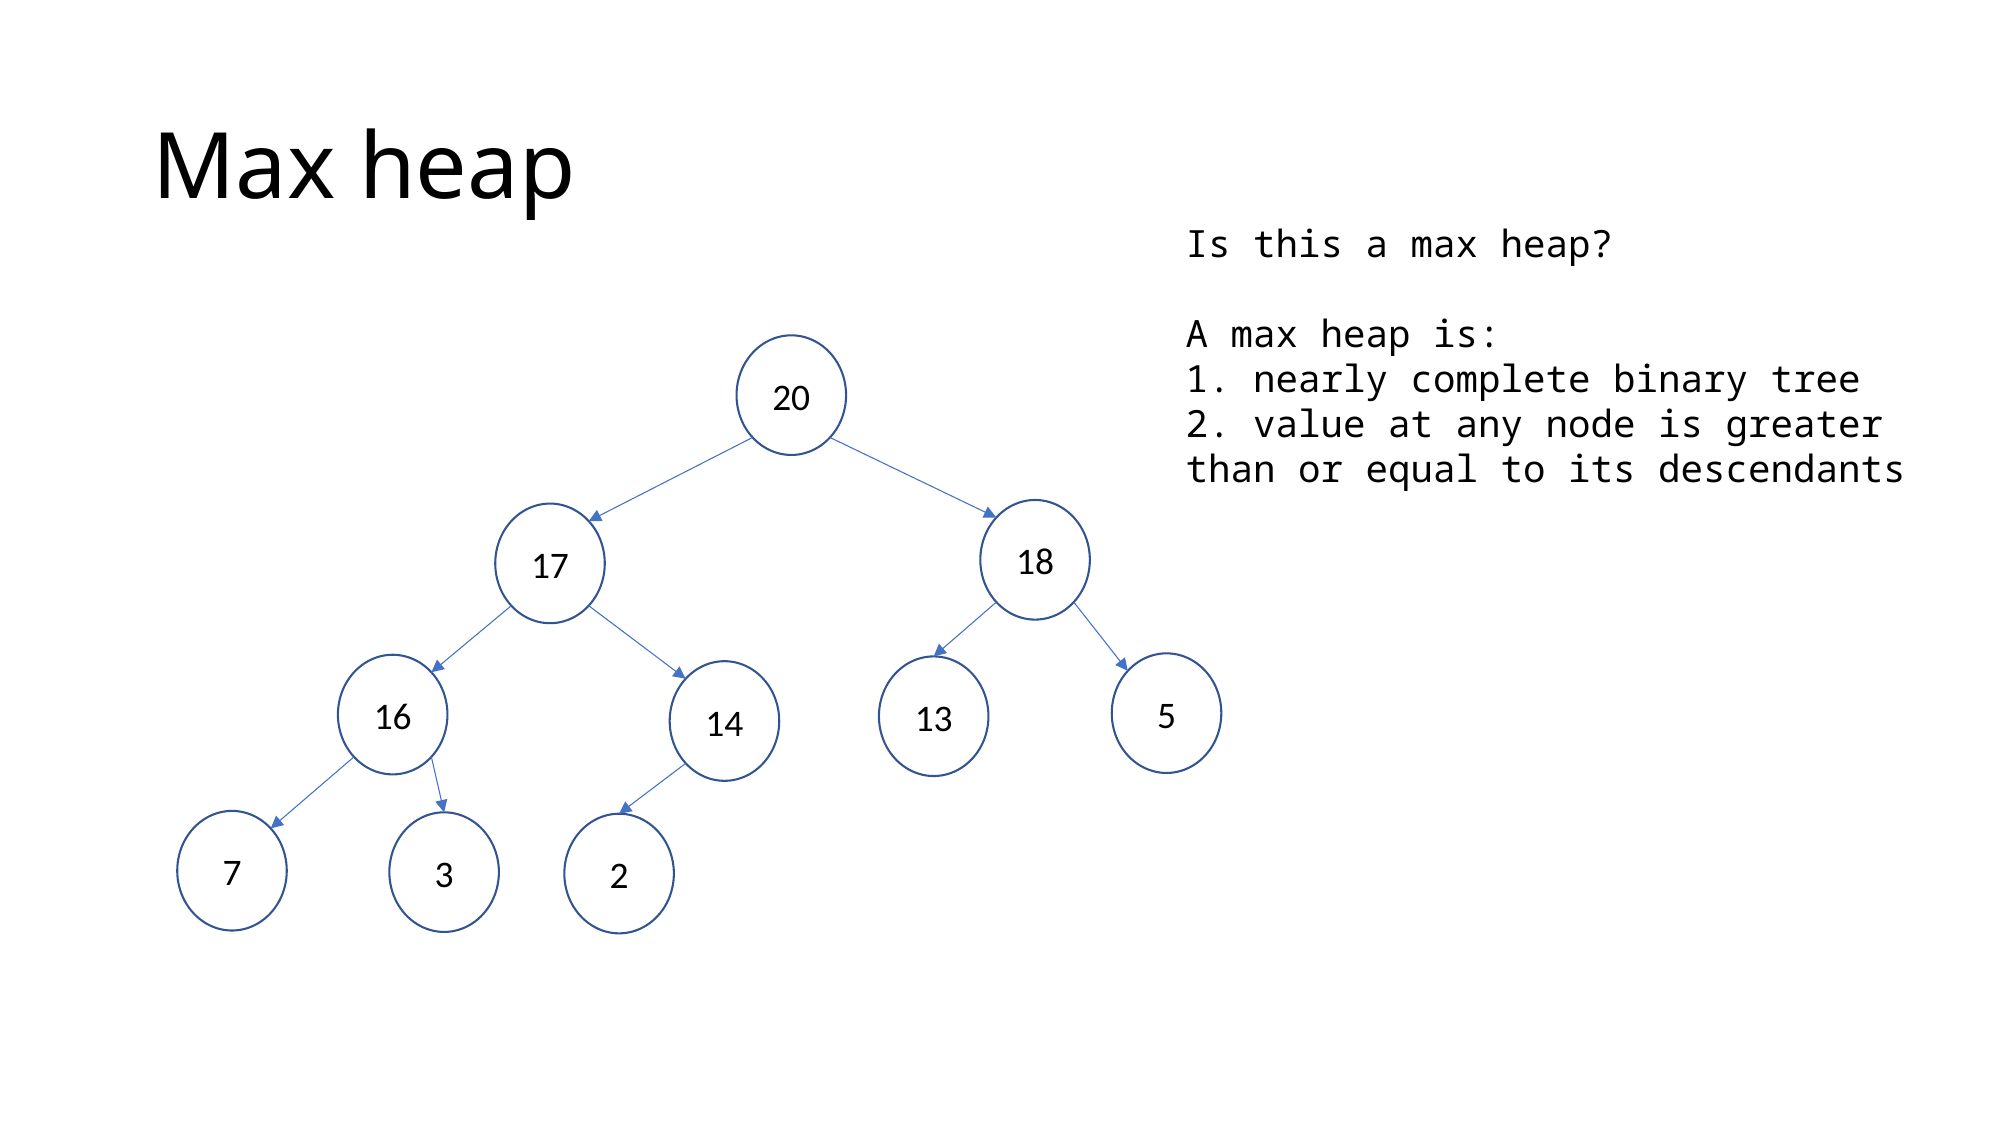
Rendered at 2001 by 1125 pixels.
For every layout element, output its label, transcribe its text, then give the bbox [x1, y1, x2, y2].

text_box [270, 756, 354, 829]
text_box 3 [388, 811, 500, 933]
text_box Is this a max heap? A max heap is: 1. nearly complete binary tree 2. value at any node is greater than or equal to its descendants [1170, 212, 1927, 498]
text_box 14 [668, 660, 781, 782]
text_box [933, 602, 997, 657]
text_box 20 [735, 334, 848, 456]
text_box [588, 437, 753, 522]
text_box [431, 756, 445, 813]
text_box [829, 437, 997, 518]
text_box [618, 763, 686, 814]
text_box 2 [563, 812, 675, 935]
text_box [1073, 602, 1128, 671]
text_box 7 [176, 809, 288, 932]
text_box 5 [1110, 652, 1223, 775]
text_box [588, 605, 686, 679]
title Max heap [137, 59, 1863, 278]
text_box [431, 605, 512, 673]
text_box 13 [877, 655, 990, 778]
text_box 16 [336, 653, 449, 776]
text_box 17 [494, 502, 606, 625]
text_box 18 [979, 498, 1091, 621]
